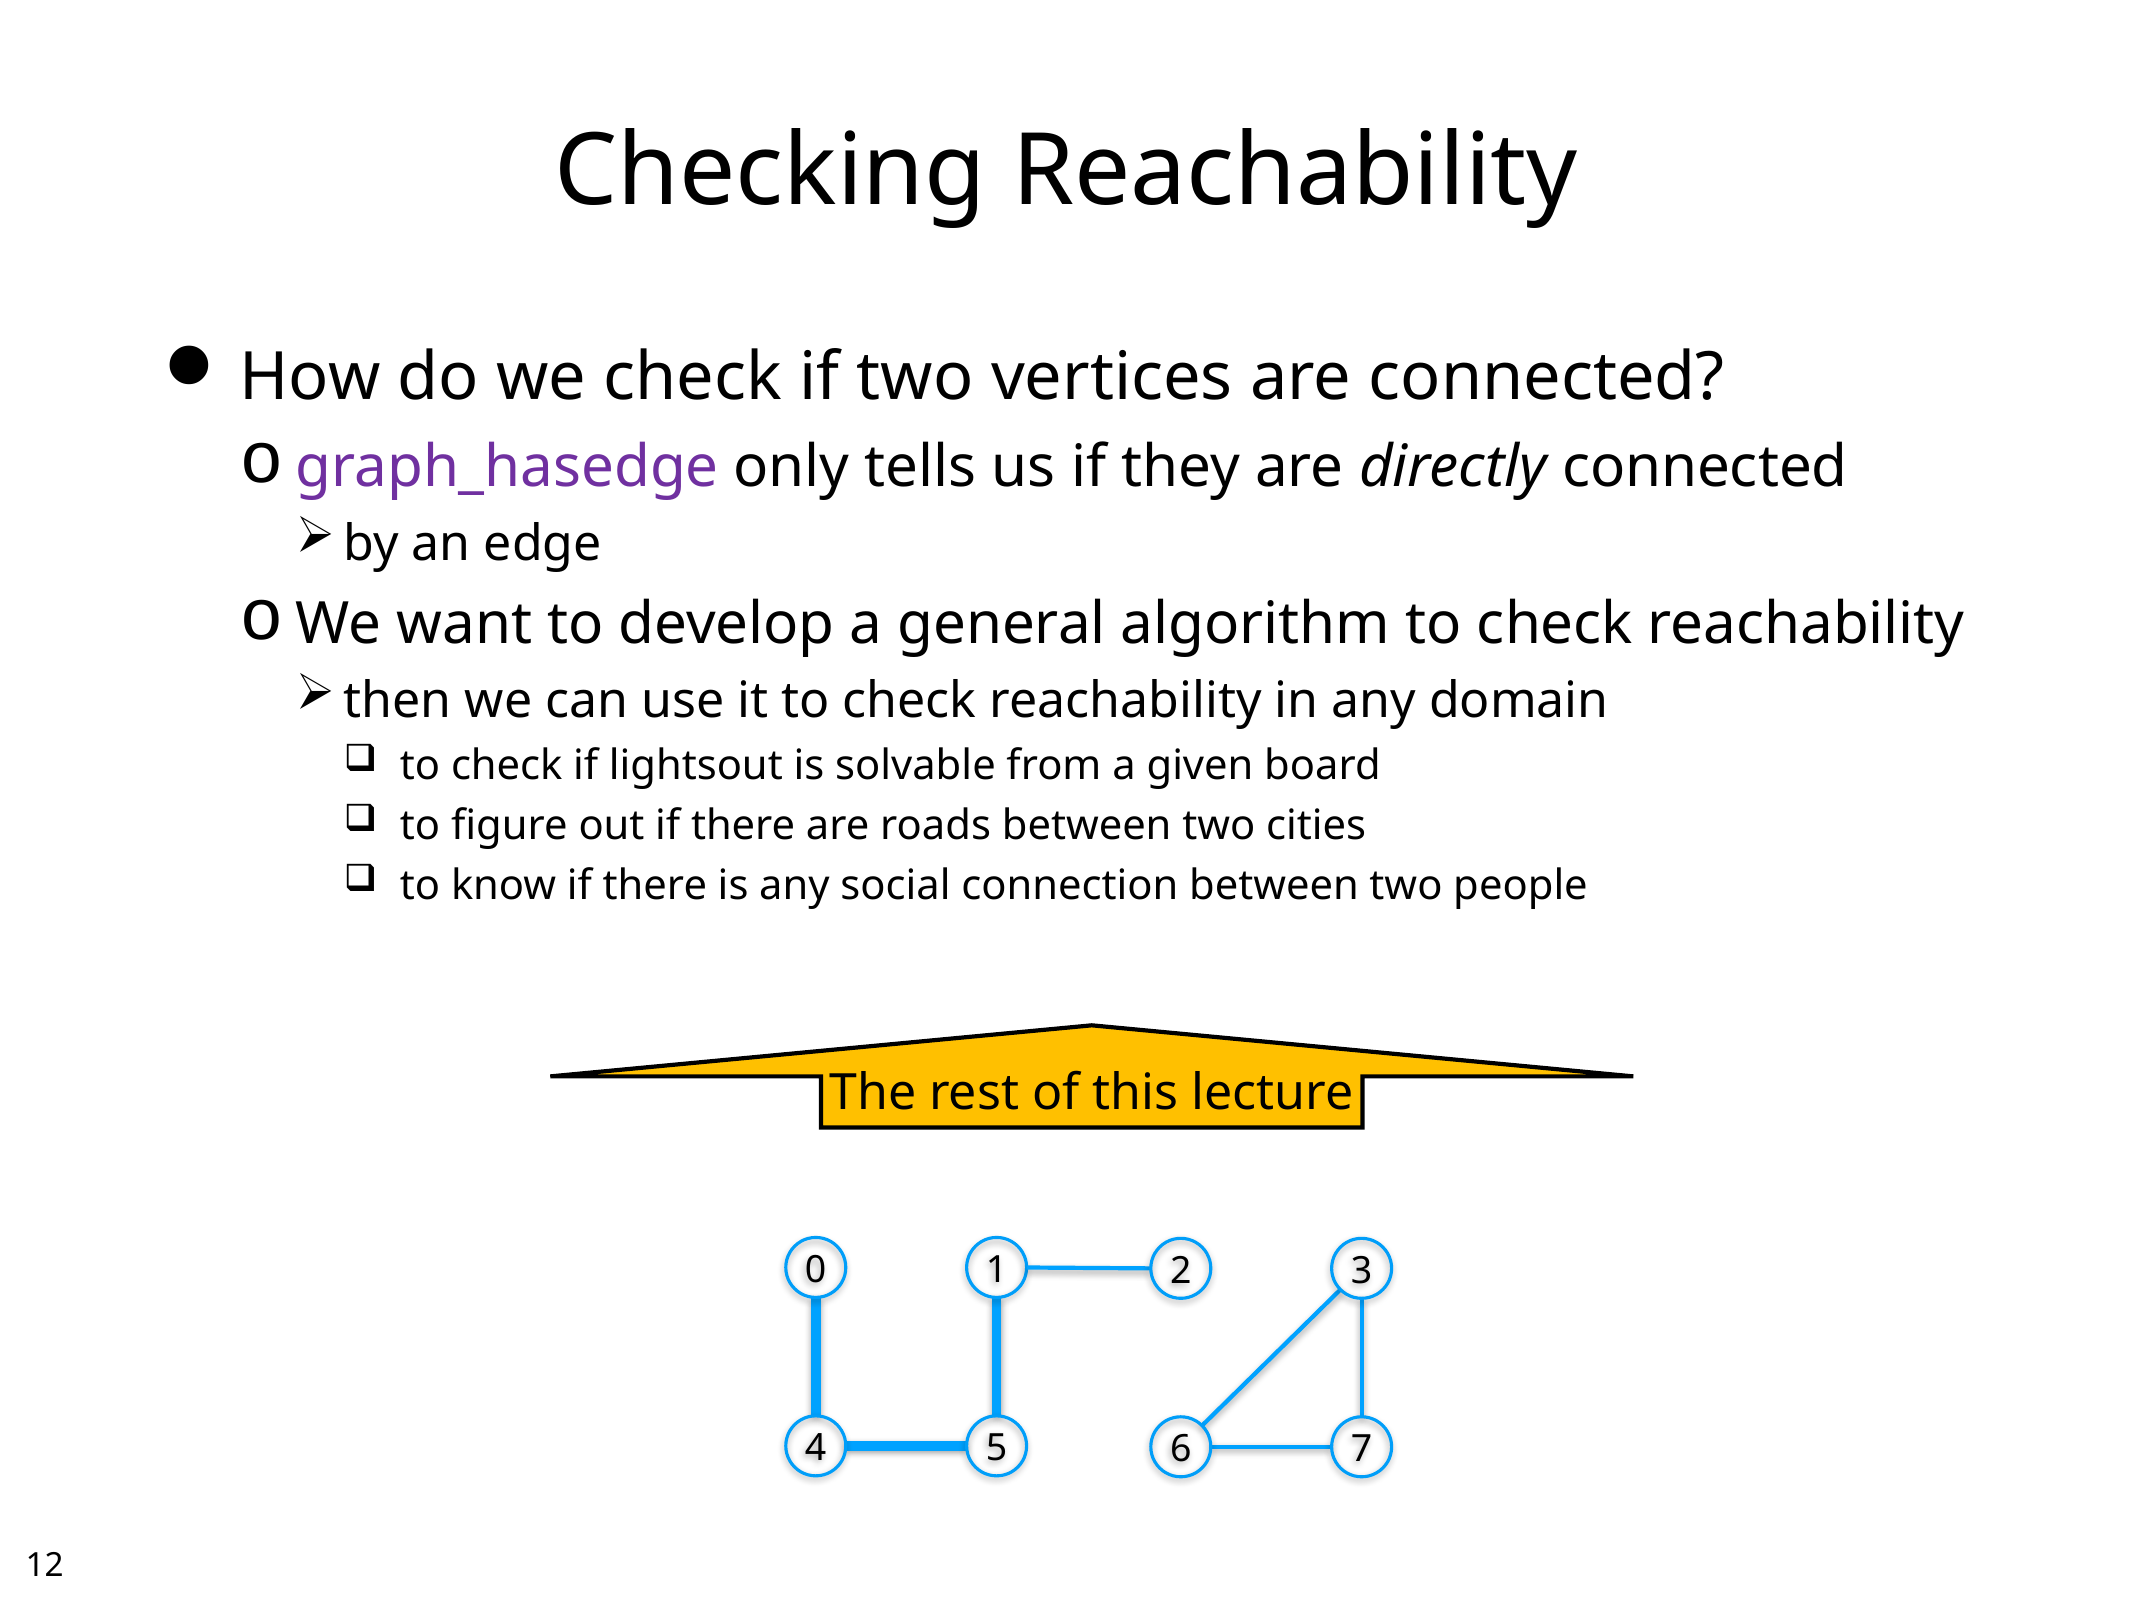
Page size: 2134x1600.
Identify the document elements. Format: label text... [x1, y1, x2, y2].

list How do we check if two vertices are connected? graph_hasedge only tells us if they are directly connected by an edge We want to develop a general algorithm to check reachability then we can use it to check reachability in any domain to check if lightsout is solvable from a given board to figure out if there are roads between two cities to know if there is any social connection between two people [155, 324, 1978, 1457]
title Checking Reachability [155, 41, 1978, 289]
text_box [785, 1237, 1392, 1478]
text_box The rest of this lecture [550, 1025, 1634, 1128]
slide_number 11 [16, 1533, 74, 1588]
